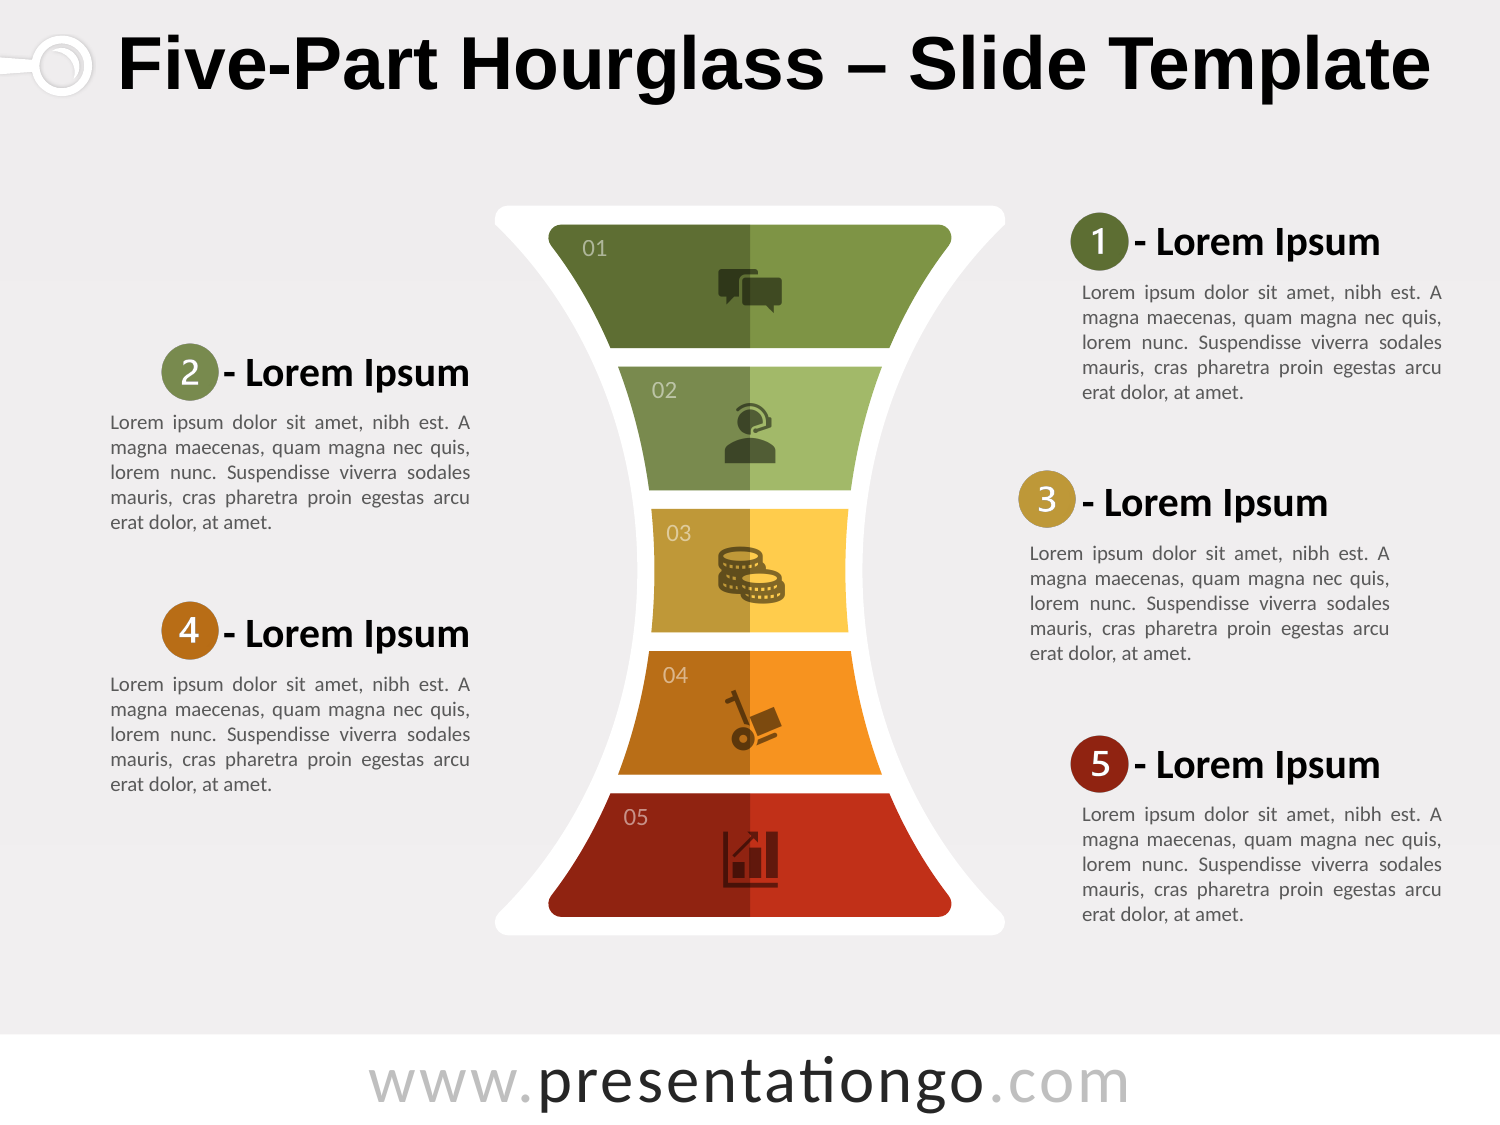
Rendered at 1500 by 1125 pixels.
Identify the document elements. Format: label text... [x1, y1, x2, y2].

text_box 04 [616, 649, 751, 776]
picture [712, 821, 788, 898]
text_box 03 [650, 507, 751, 634]
picture [712, 537, 788, 613]
text_box [752, 793, 952, 917]
text_box [751, 651, 882, 775]
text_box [154, 336, 226, 408]
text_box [1029, 466, 1390, 674]
picture [712, 679, 788, 756]
picture [712, 395, 788, 471]
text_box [1063, 205, 1136, 278]
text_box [1082, 205, 1443, 413]
text_box 05 [547, 792, 752, 918]
text_box 01 [547, 223, 752, 350]
text_box [494, 205, 1006, 936]
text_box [1011, 463, 1083, 535]
text_box [752, 224, 952, 349]
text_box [110, 336, 471, 543]
picture [712, 253, 788, 329]
text_box 02 [616, 365, 751, 492]
title Five-Part Hourglass – Slide Template [103, 17, 1500, 139]
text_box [154, 594, 226, 667]
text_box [110, 597, 471, 805]
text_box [1063, 728, 1136, 800]
text_box [751, 366, 882, 491]
text_box [751, 508, 849, 633]
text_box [1082, 728, 1443, 935]
